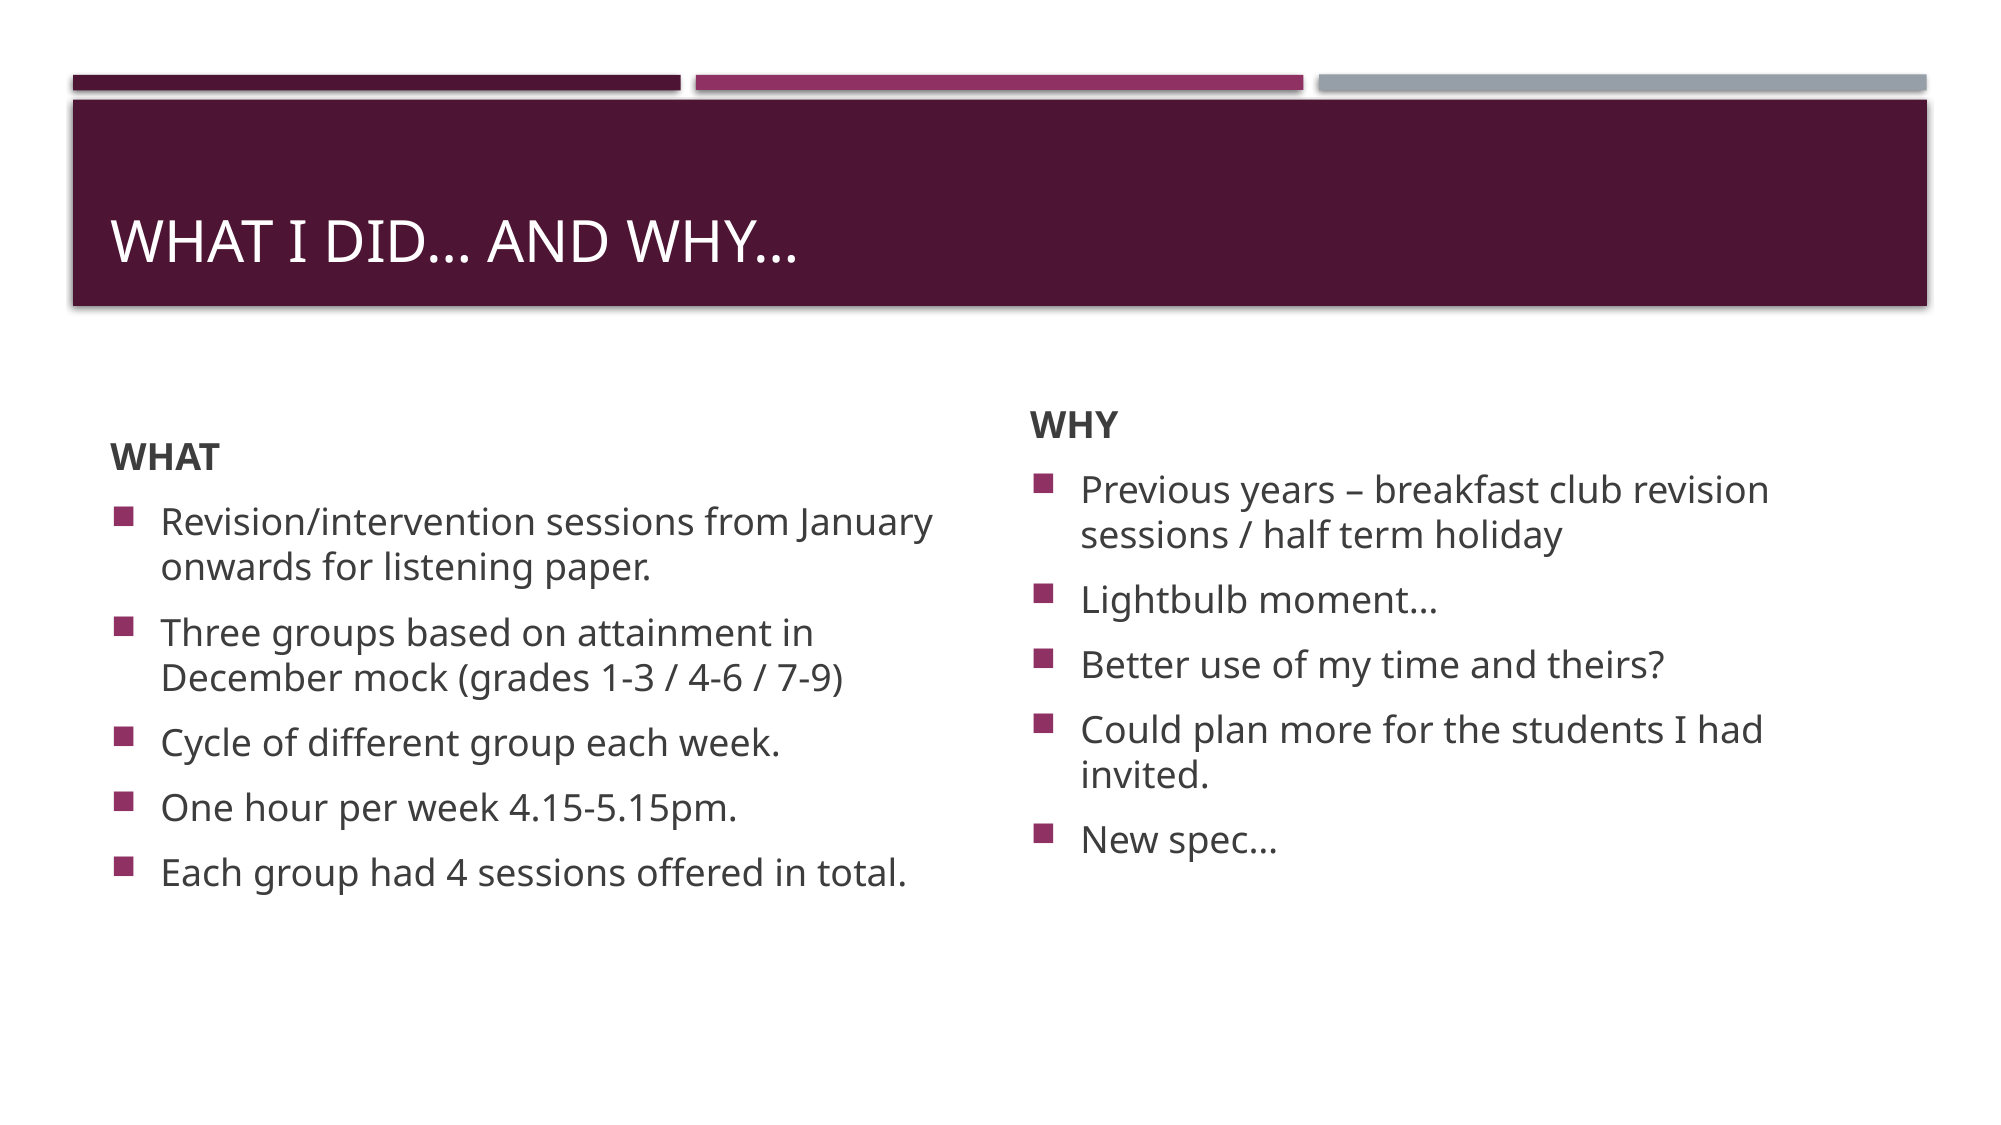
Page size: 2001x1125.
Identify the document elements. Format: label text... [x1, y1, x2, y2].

title What I did… and why… [95, 119, 1905, 282]
list WHY Previous years – breakfast club revision sessions / half term holiday Lightbulb moment… Better use of my time and theirs? Could plan more for the students I had invited. New spec… [1015, 365, 1905, 962]
list WHAT Revision/intervention sessions from January onwards for listening paper. Three groups based on attainment in December mock (grades 1-3 / 4-6 / 7-9) Cycle of different group each week. One hour per week 4.15-5.15pm. Each group had 4 sessions offered in total. [95, 365, 985, 962]
